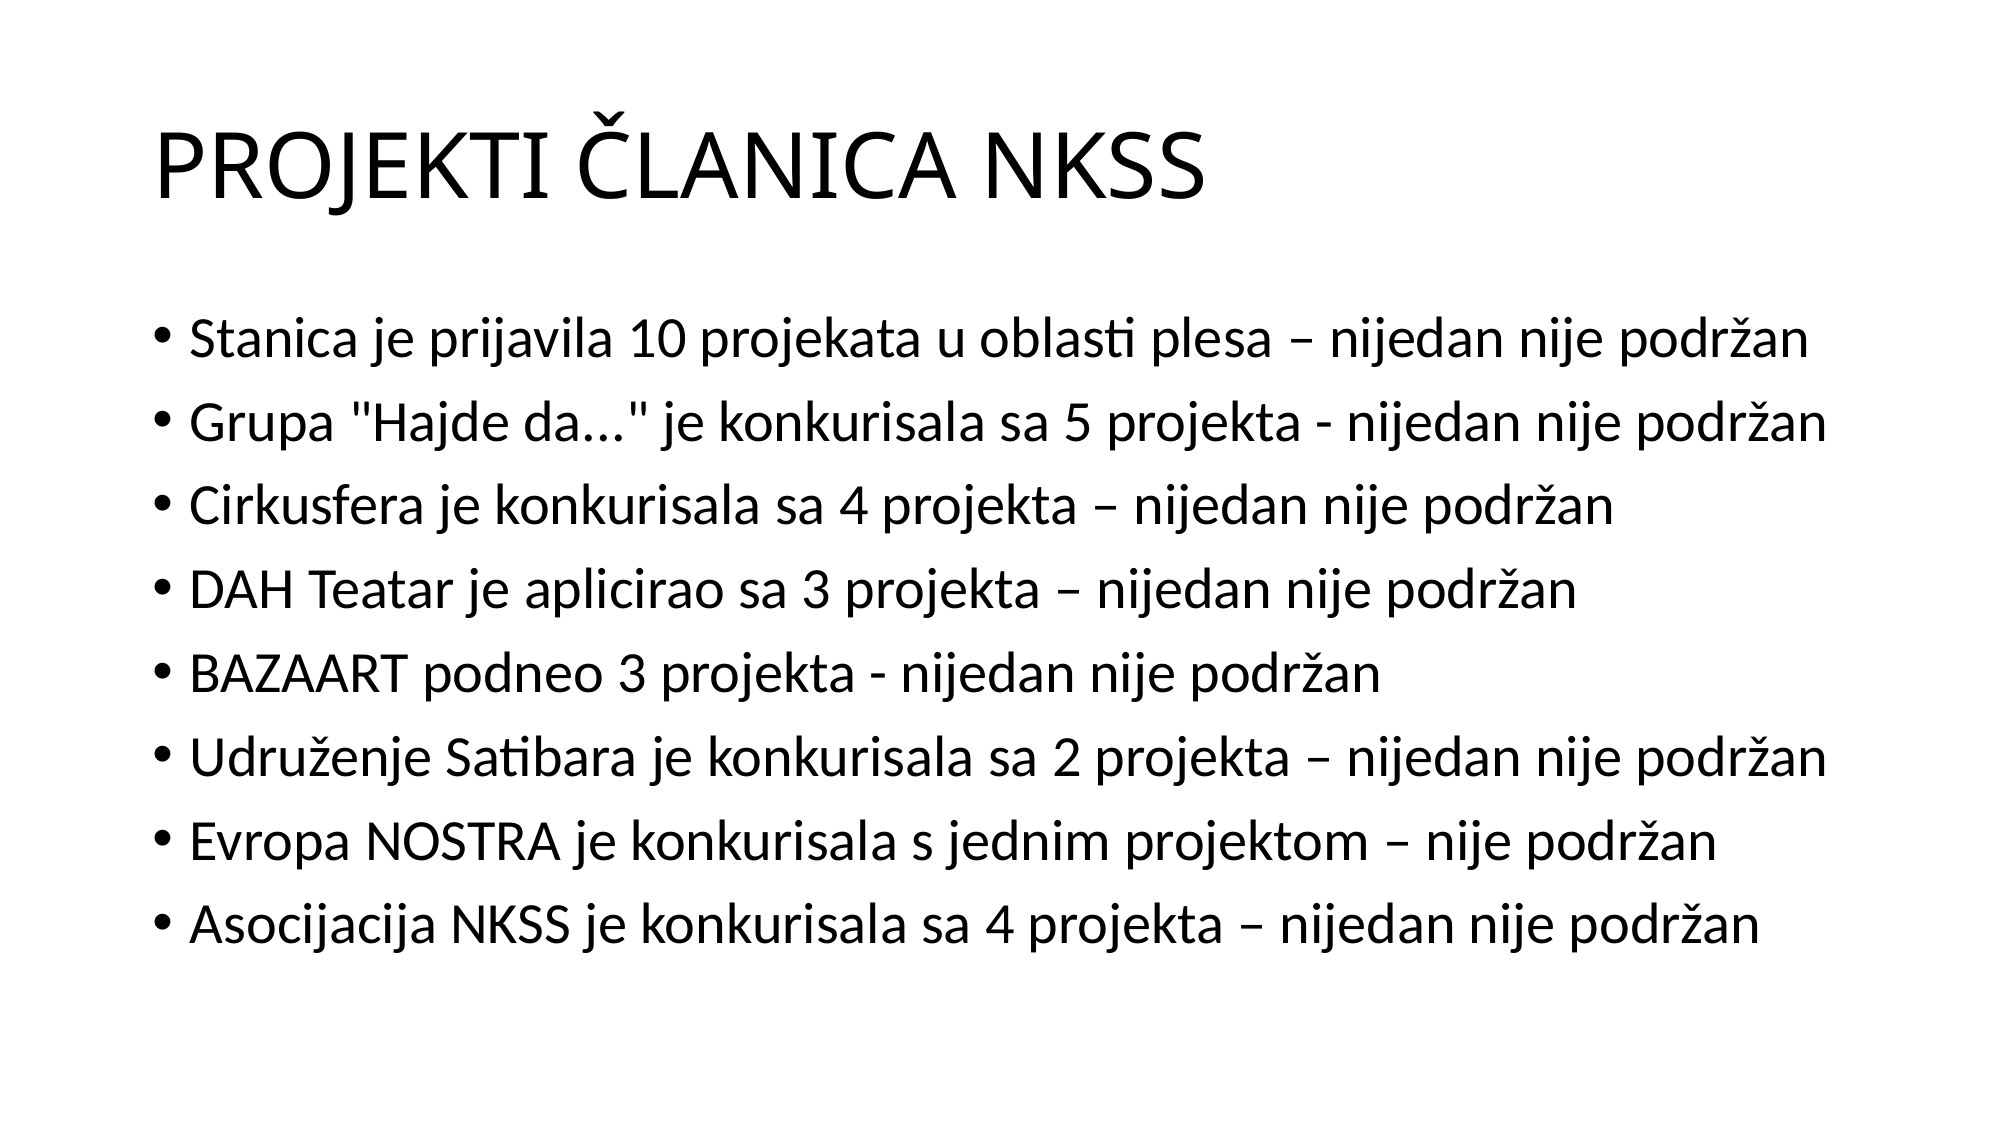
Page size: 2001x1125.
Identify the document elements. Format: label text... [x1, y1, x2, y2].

list Stanica je prijavila 10 projekata u oblasti plesa – nijedan nije podržan Grupa "Hajde da..." je konkurisala sa 5 projekta - nijedan nije podržan Cirkusfera je konkurisala sa 4 projekta – nijedan nije podržan DAH Teatar je aplicirao sa 3 projekta – nijedan nije podržan BAZAART podneo 3 projekta - nijedan nije podržan Udruženje Satibara je konkurisala sa 2 projekta – nijedan nije podržan Evropa NOSTRA je konkurisala s jednim projektom – nije podržan Asocijacija NKSS je konkurisala sa 4 projekta – nijedan nije podržan [137, 299, 1863, 1014]
title PROJEKTI ČLANICA NKSS [137, 59, 1863, 278]
